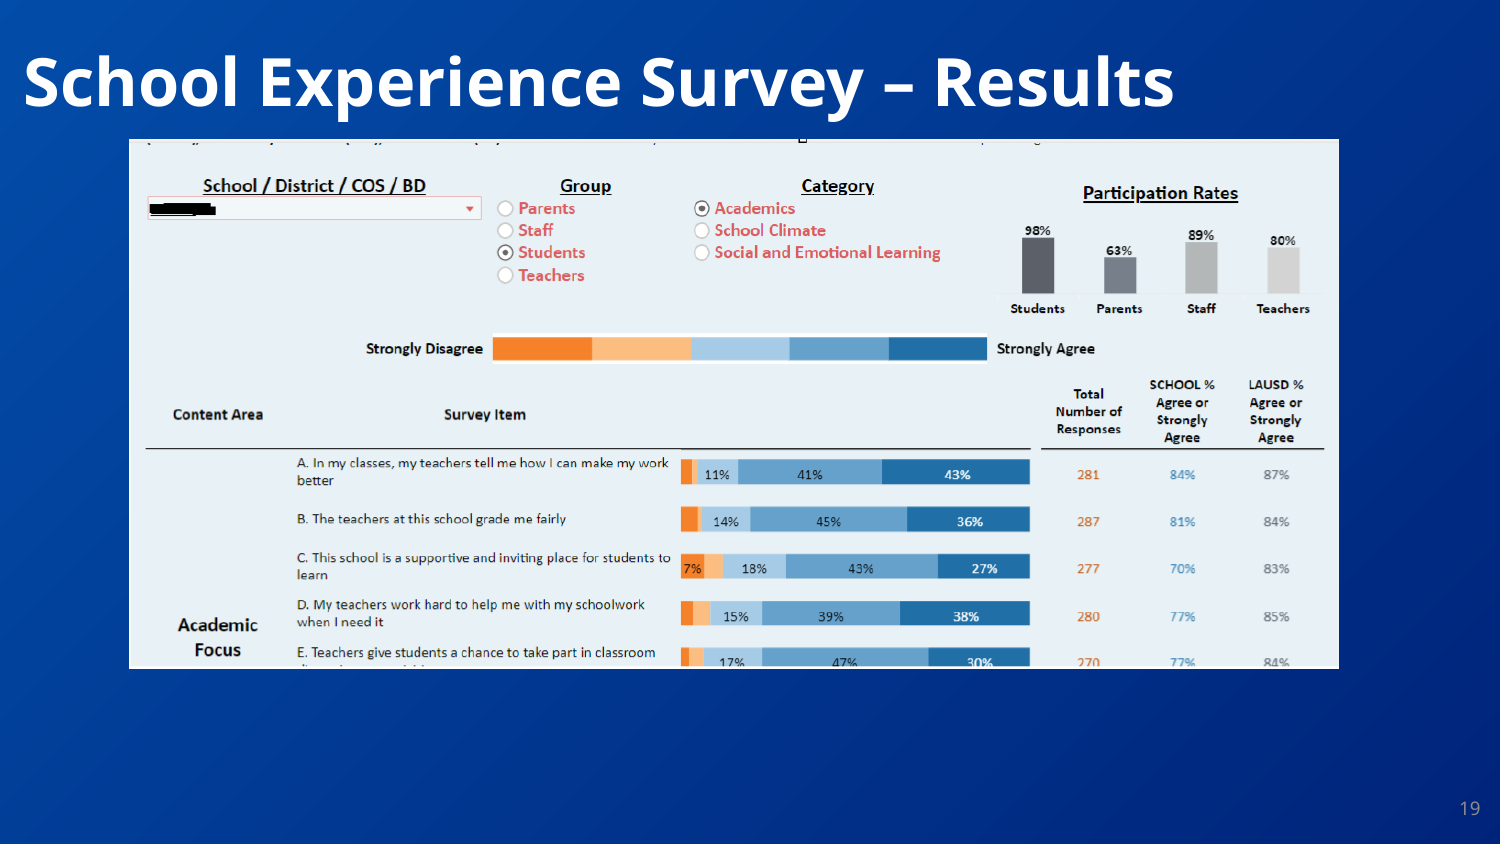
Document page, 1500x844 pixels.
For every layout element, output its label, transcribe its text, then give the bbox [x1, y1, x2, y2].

slide_number 19 [1439, 777, 1500, 842]
title School Experience Survey – Results [8, 21, 1492, 148]
picture [129, 139, 1339, 669]
